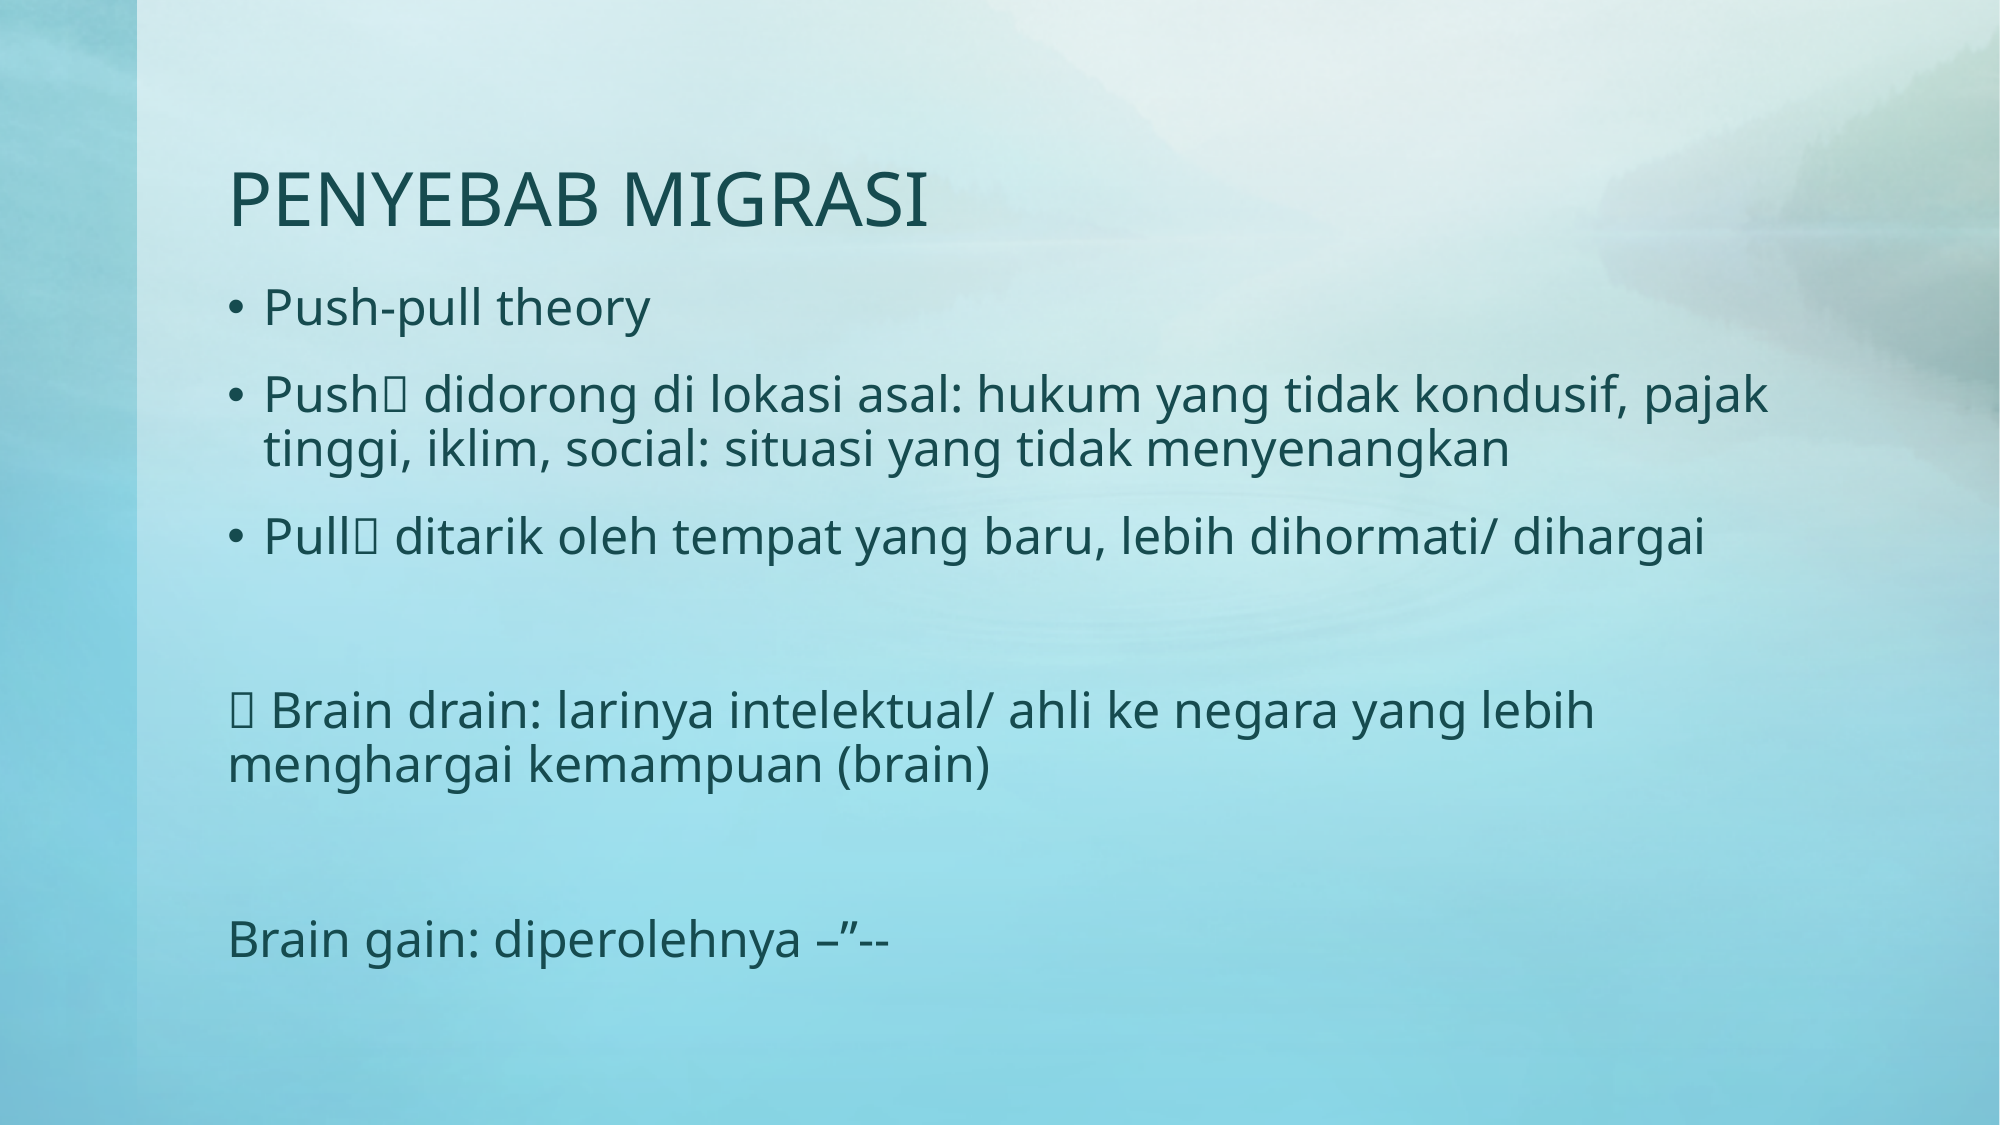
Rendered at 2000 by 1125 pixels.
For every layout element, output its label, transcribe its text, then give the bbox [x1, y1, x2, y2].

picture [0, 0, 2000, 1125]
title PENYEBAB MIGRASI [212, 62, 1788, 250]
list Push-pull theory Push didorong di lokasi asal: hukum yang tidak kondusif, pajak tinggi, iklim, social: situasi yang tidak menyenangkan Pull ditarik oleh tempat yang baru, lebih dihormati/ dihargai  Brain drain: larinya intelektual/ ahli ke negara yang lebih menghargai kemampuan (brain) Brain gain: diperolehnya –”-- [212, 275, 1788, 1013]
